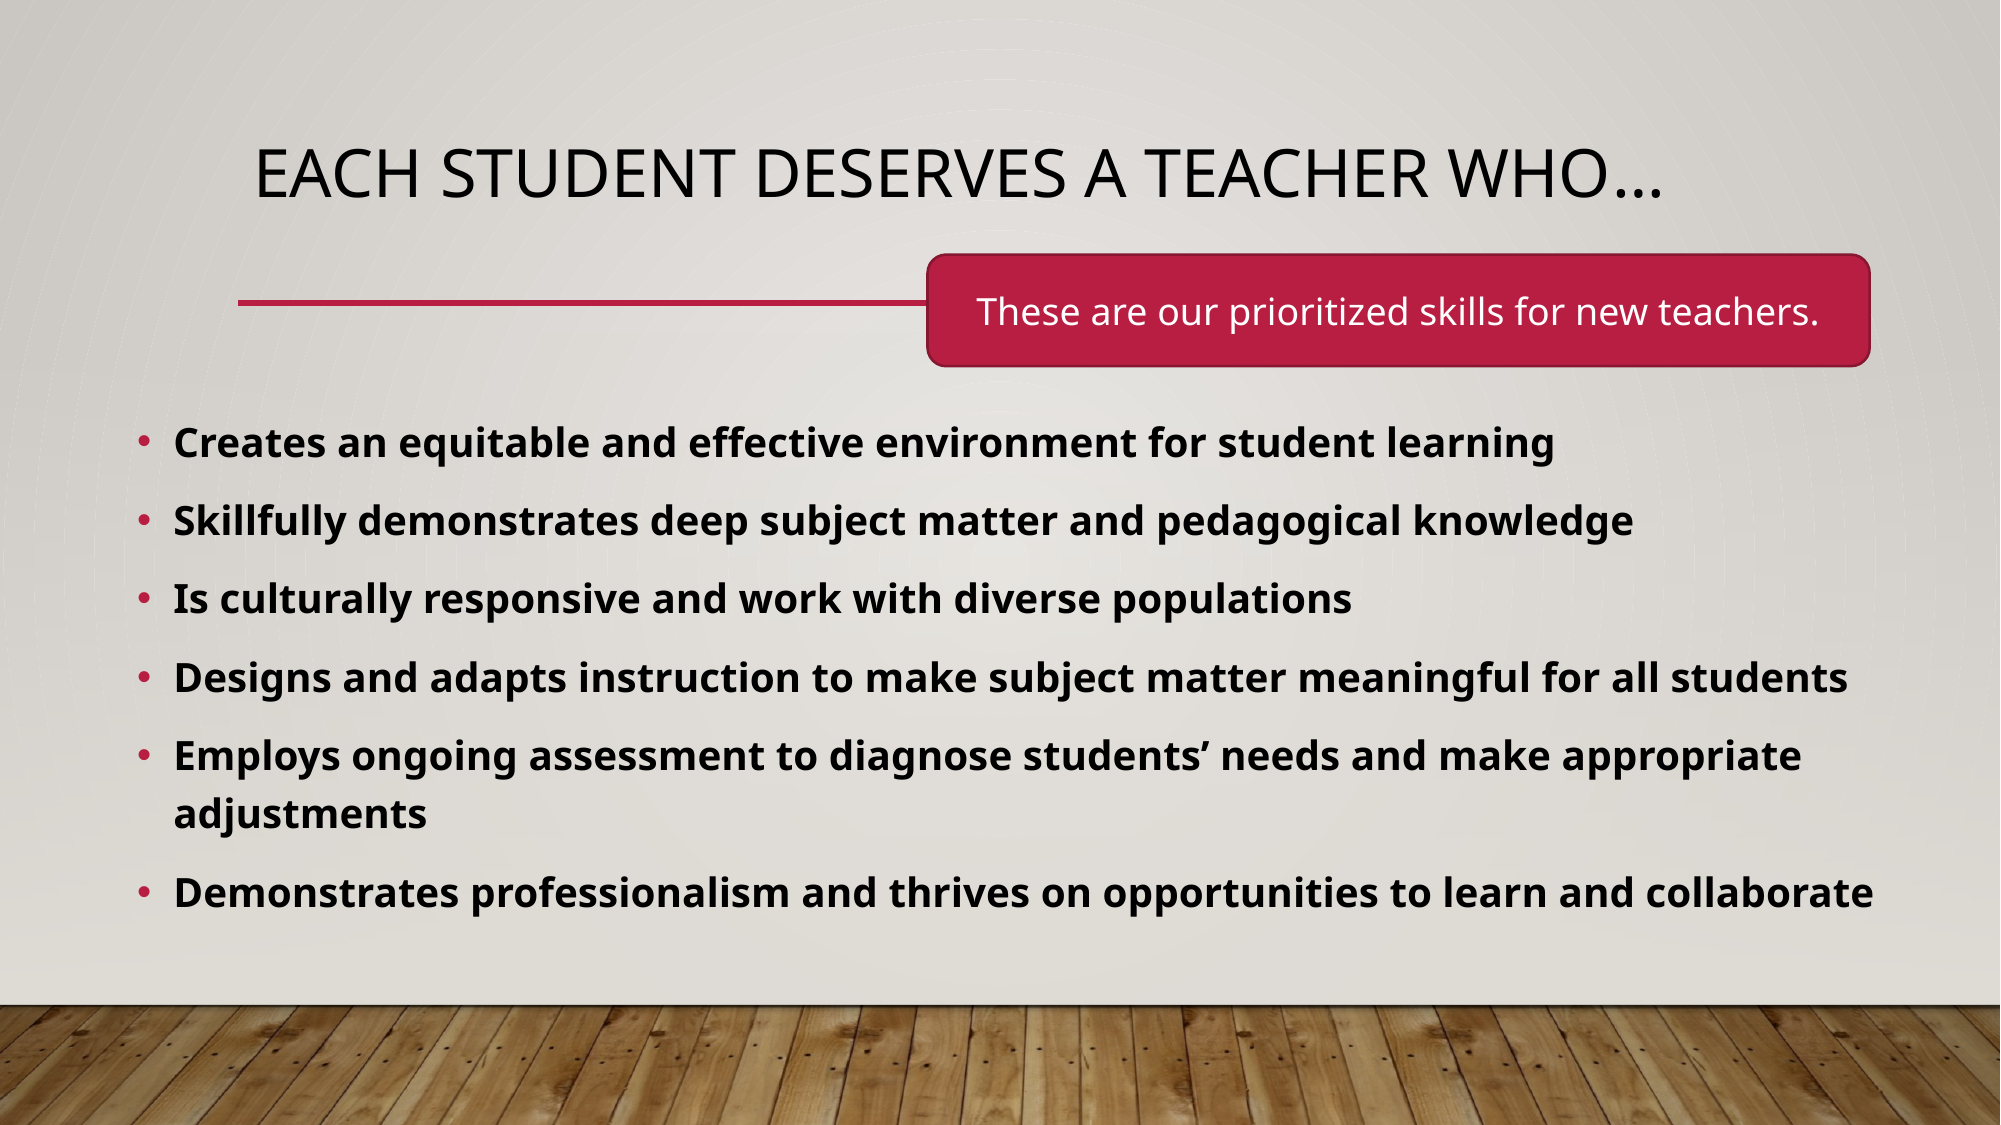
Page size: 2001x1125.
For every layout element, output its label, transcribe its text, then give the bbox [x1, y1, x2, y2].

text_box These are our prioritized skills for new teachers. [926, 253, 1871, 368]
title Each student deserves a Teacher who… [238, 131, 1814, 305]
picture [0, 1005, 2000, 1125]
list Creates an equitable and effective environment for student learning Skillfully demonstrates deep subject matter and pedagogical knowledge Is culturally responsive and work with diverse populations Designs and adapts instruction to make subject matter meaningful for all students Employs ongoing assessment to diagnose students’ needs and make appropriate adjustments Demonstrates professionalism and thrives on opportunities to learn and collaborate [122, 330, 1936, 967]
